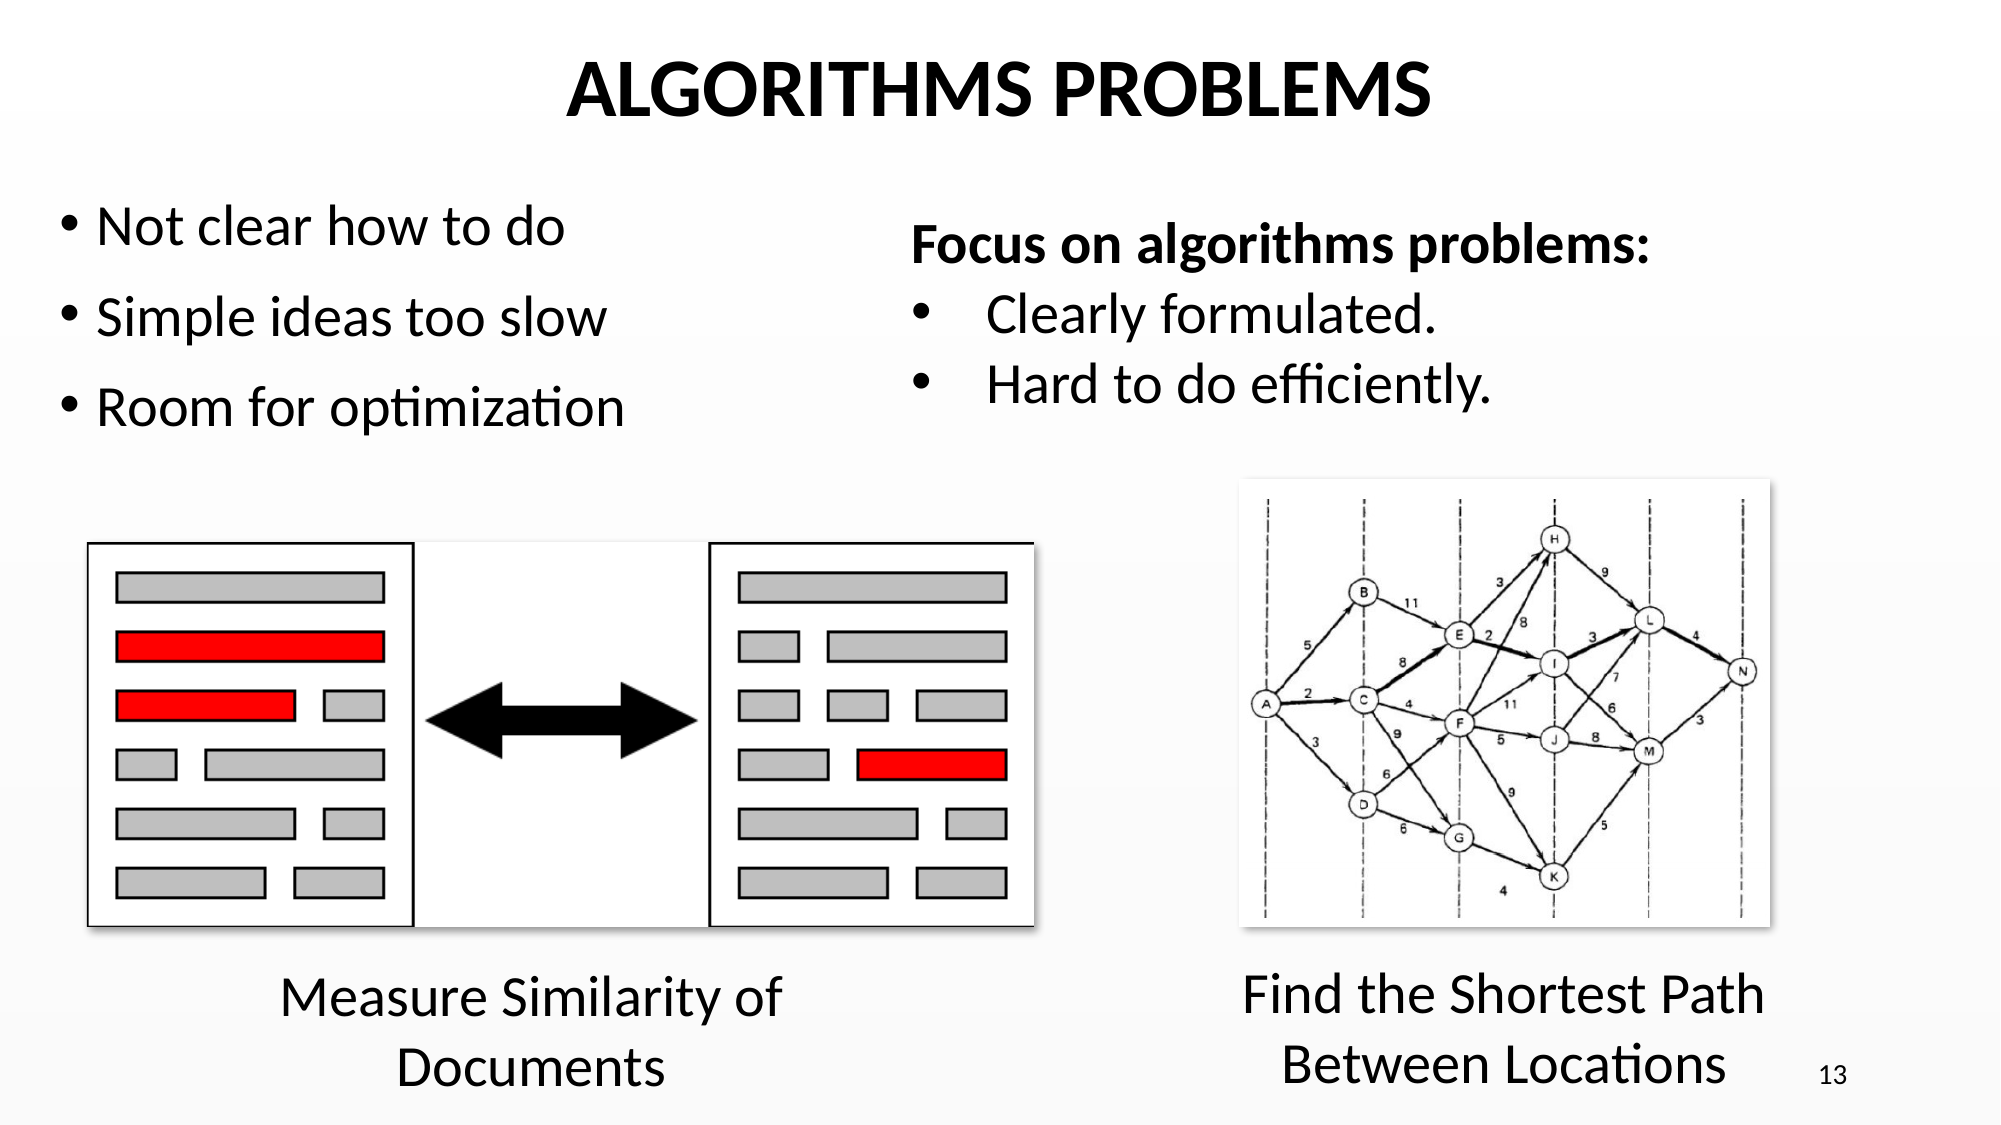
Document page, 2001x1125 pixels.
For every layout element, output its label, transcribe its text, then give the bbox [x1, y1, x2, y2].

text_box Find the Shortest Path Between Locations [1222, 948, 1788, 1103]
picture [1239, 479, 1770, 927]
text_box Focus on algorithms problems: Clearly formulated. Hard to do efficiently. [896, 198, 1897, 423]
slide_number 13 [1788, 1042, 1863, 1103]
text_box Measure Similarity of Documents [256, 950, 807, 1105]
title ALGORITHMS PROBLEMS [0, 0, 2000, 180]
list Not clear how to do Simple ideas too slow Room for optimization [44, 179, 807, 446]
picture [86, 542, 1034, 927]
